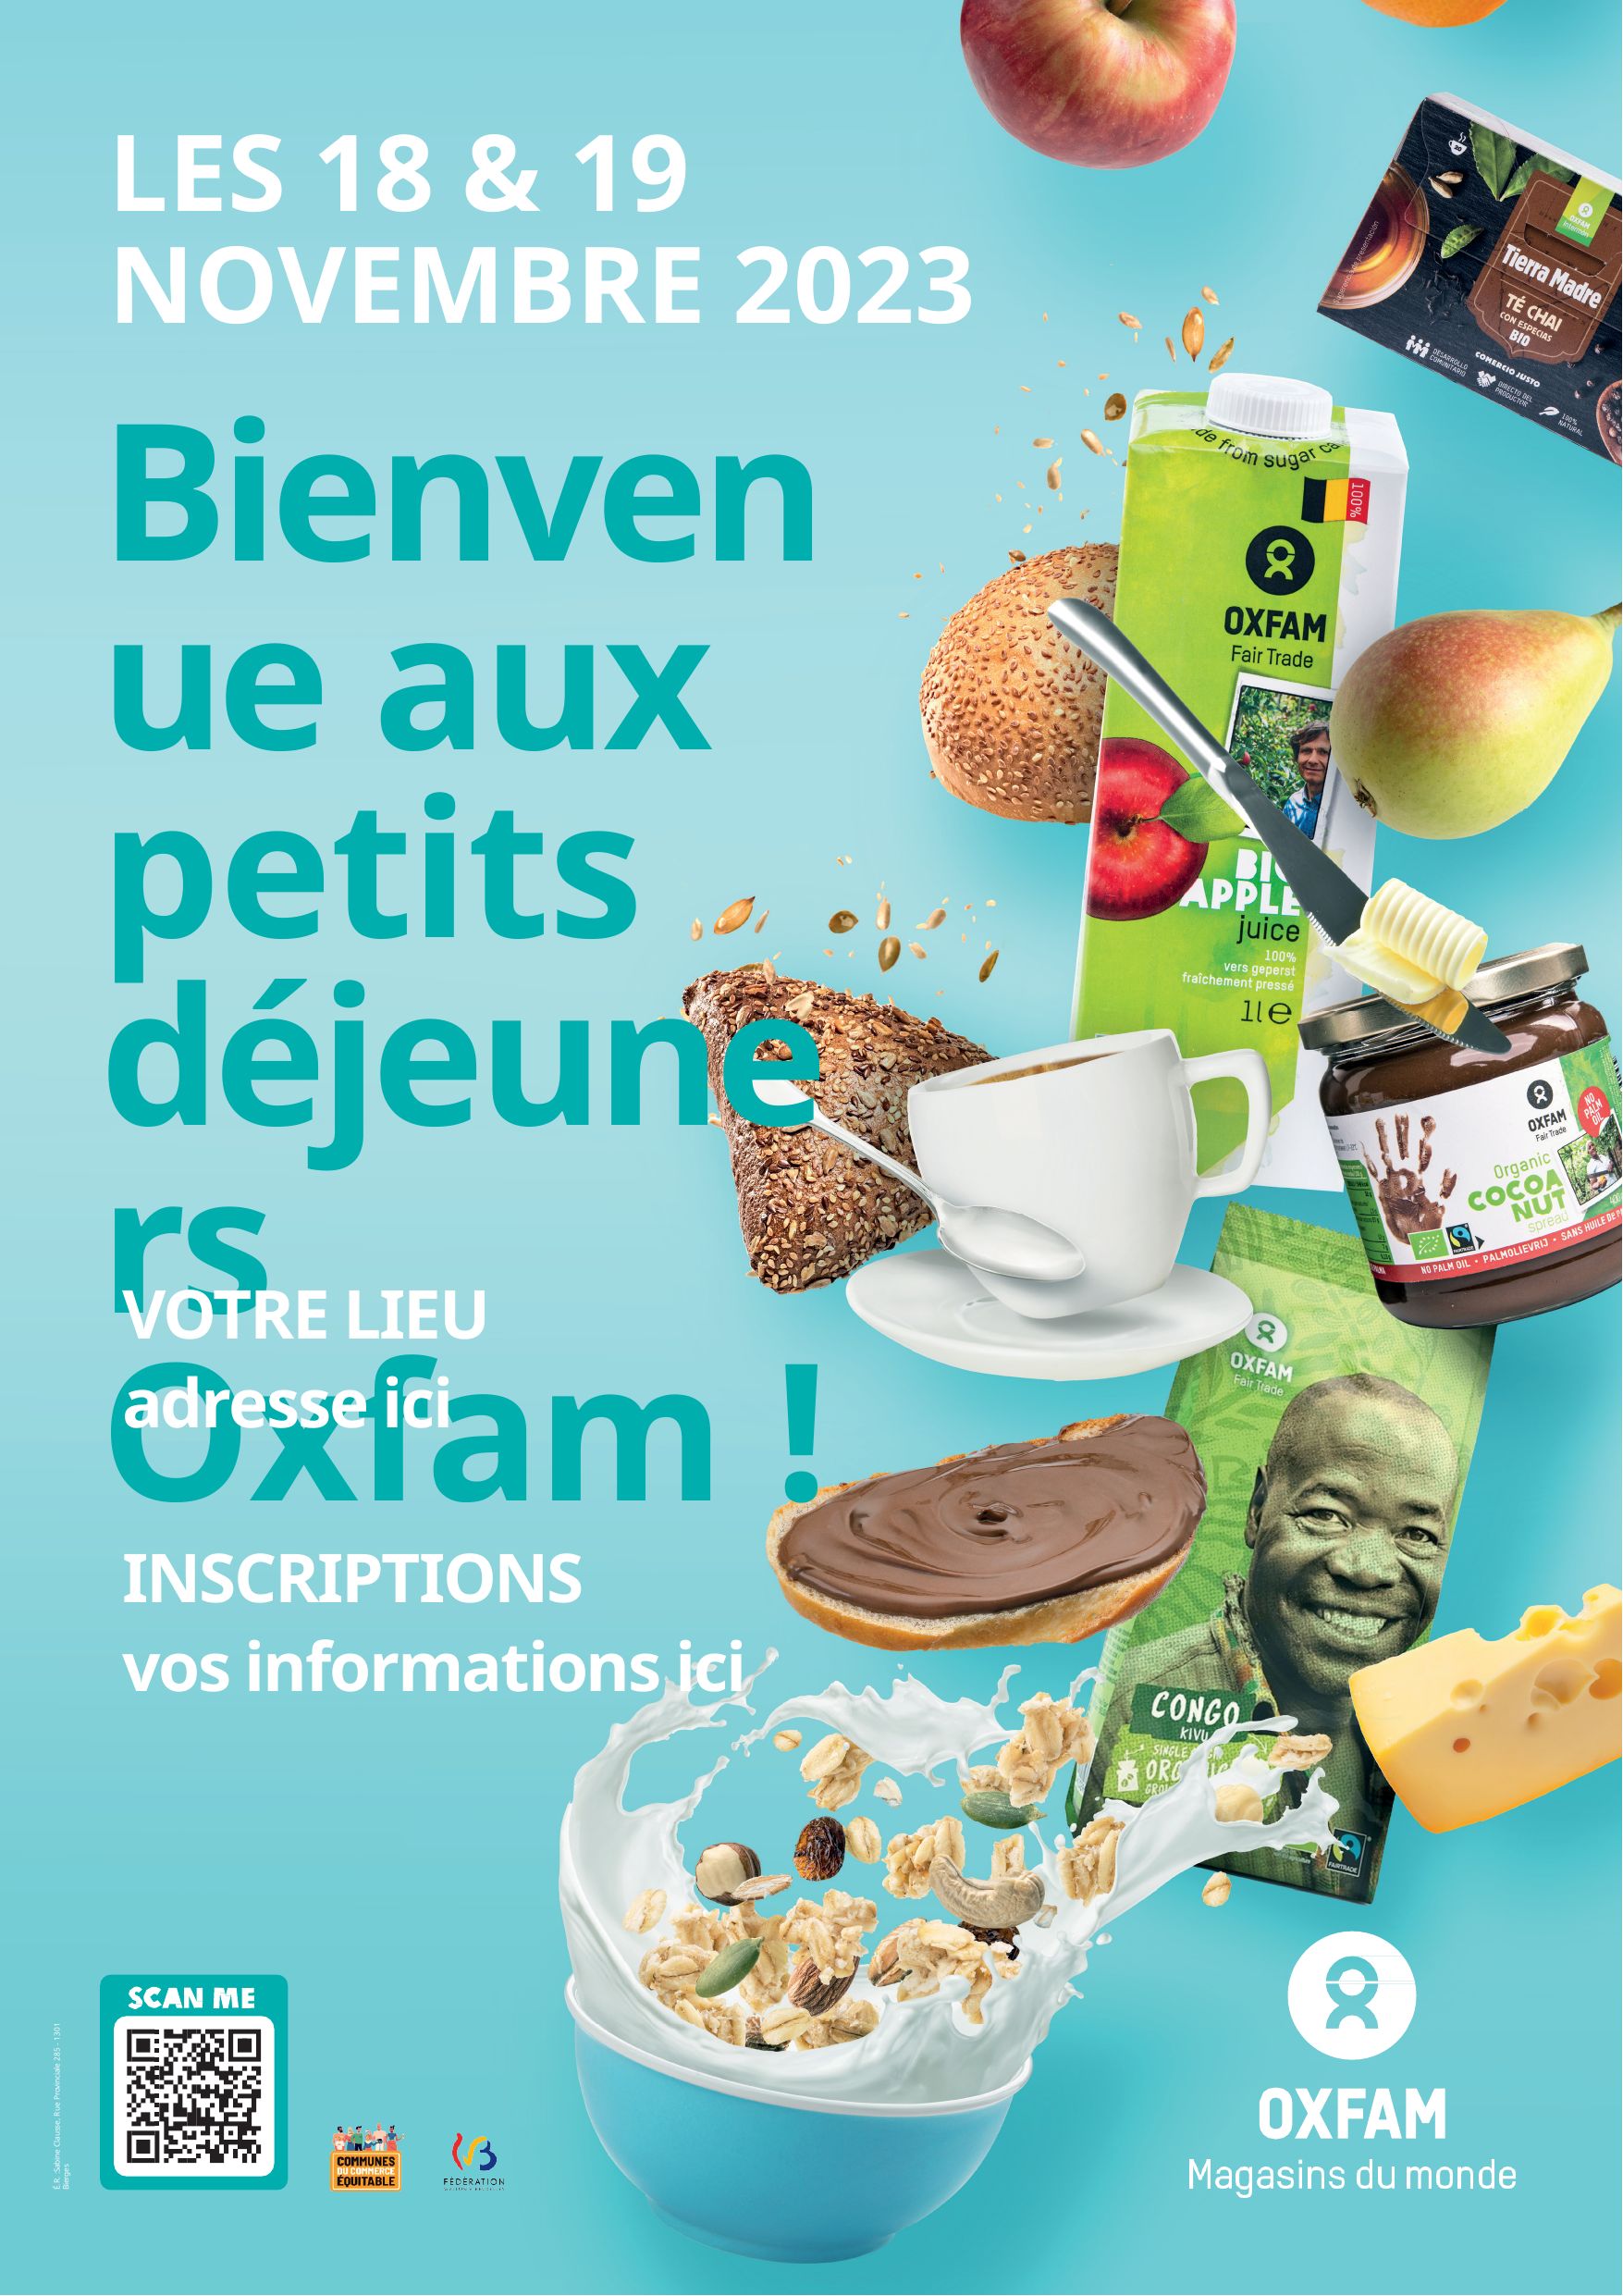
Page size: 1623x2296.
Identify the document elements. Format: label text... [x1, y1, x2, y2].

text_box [1356, 2159, 1395, 2190]
title LES 18 & 19 NOVEMBRE 2023 [106, 118, 996, 505]
text_box [1259, 2087, 1293, 2140]
text_box [1363, 2088, 1402, 2139]
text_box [99, 1974, 289, 2191]
text_box É.R. :Sabine Clausse, Rue Provinciale 285 - 1301 Bierges [52, 2007, 65, 2192]
picture [0, 0, 1622, 2295]
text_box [1189, 2159, 1346, 2198]
text_box [1337, 2088, 1366, 2139]
text_box VOTRE LIEU adresse ici [106, 1257, 1285, 1449]
text_box Bienvenue aux petits déjeuners Oxfam ! [98, 399, 882, 1539]
text_box [1287, 1931, 1417, 2060]
text_box [1406, 2088, 1445, 2139]
text_box [1295, 2088, 1334, 2139]
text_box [1407, 2159, 1516, 2190]
text_box INSCRIPTIONS vos informations ici [106, 1521, 1285, 1712]
